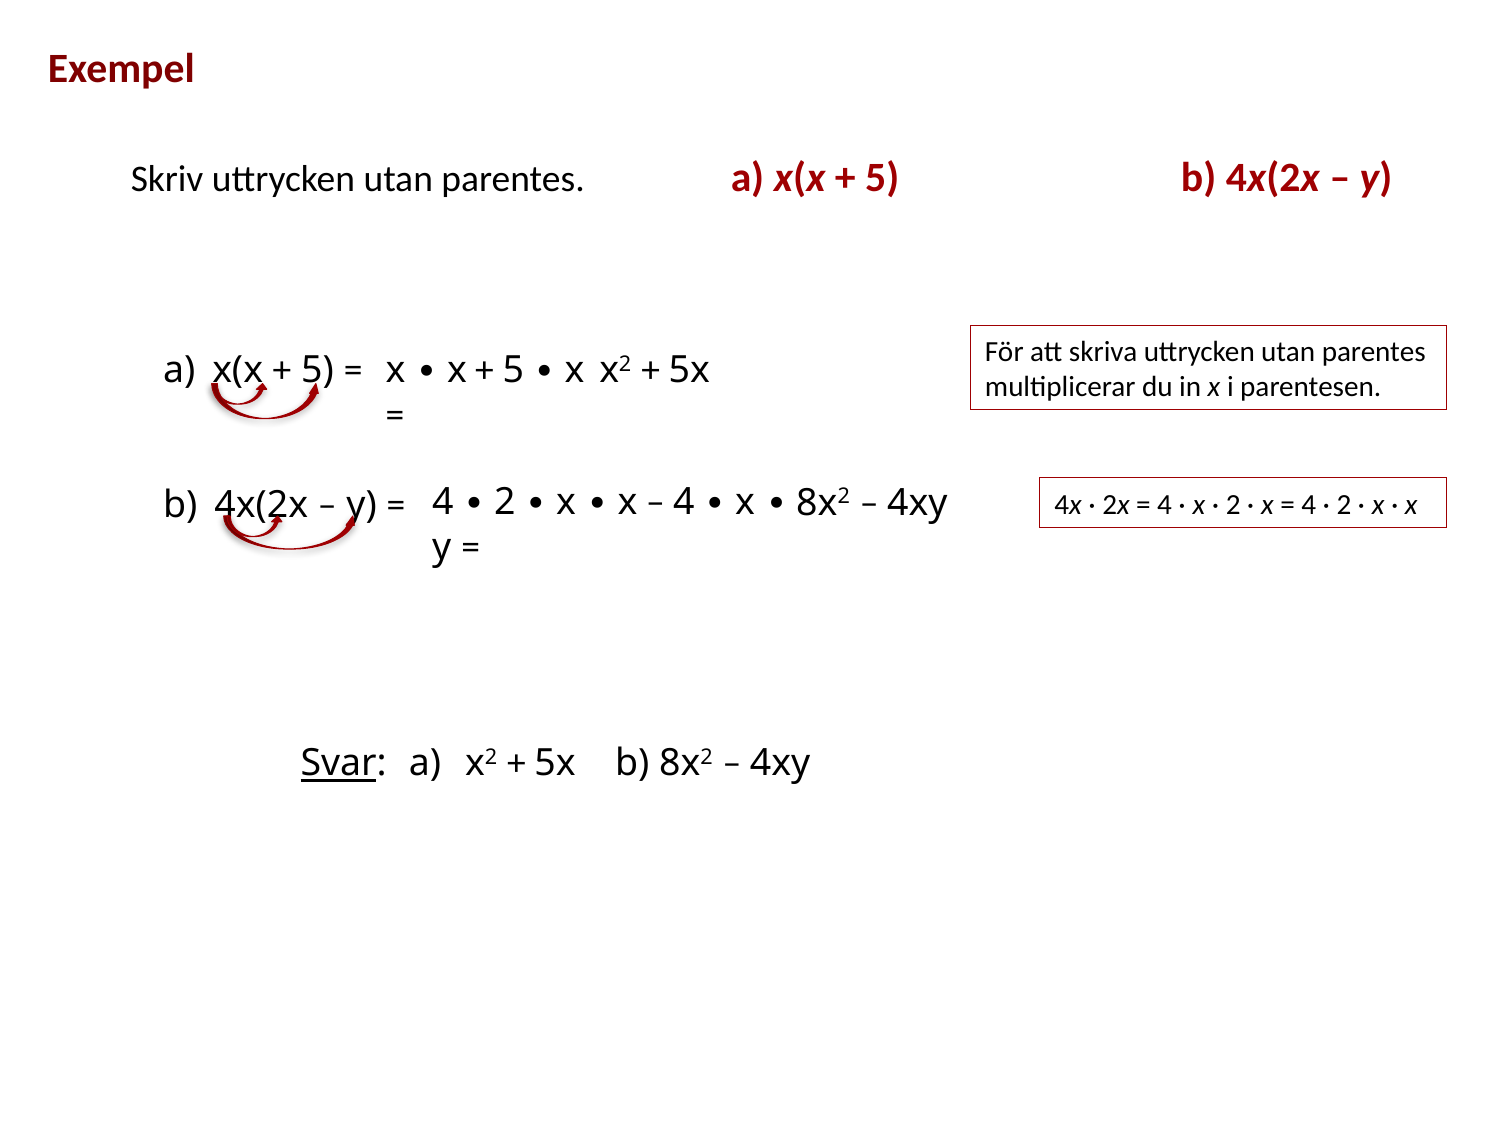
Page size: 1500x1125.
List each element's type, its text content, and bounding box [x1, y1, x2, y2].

text_box [226, 515, 283, 538]
text_box x ∙ x + 5 ∙ x = [370, 337, 609, 443]
text_box b) 4x(2x – y) = [148, 472, 417, 533]
text_box x2 + 5x [584, 337, 735, 398]
text_box 8x2 – 4xy [781, 470, 1003, 530]
text_box Skriv uttrycken utan parentes. a) x(x + 5) b) 4x(2x – y) [116, 142, 1447, 208]
text_box Exempel [33, 33, 225, 99]
text_box [251, 515, 356, 550]
text_box [229, 382, 268, 405]
text_box 4x · 2x = 4 · x · 2 · x = 4 · 2 · x · x [1039, 477, 1447, 528]
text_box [285, 730, 1319, 792]
text_box 4 ∙ 2 ∙ x ∙ x – 4 ∙ x ∙ y = [417, 469, 821, 575]
text_box a) x(x + 5) = [148, 337, 370, 398]
text_box För att skriva uttrycken utan parentes multiplicerar du in x i parentesen. [970, 325, 1447, 410]
text_box [211, 382, 319, 420]
